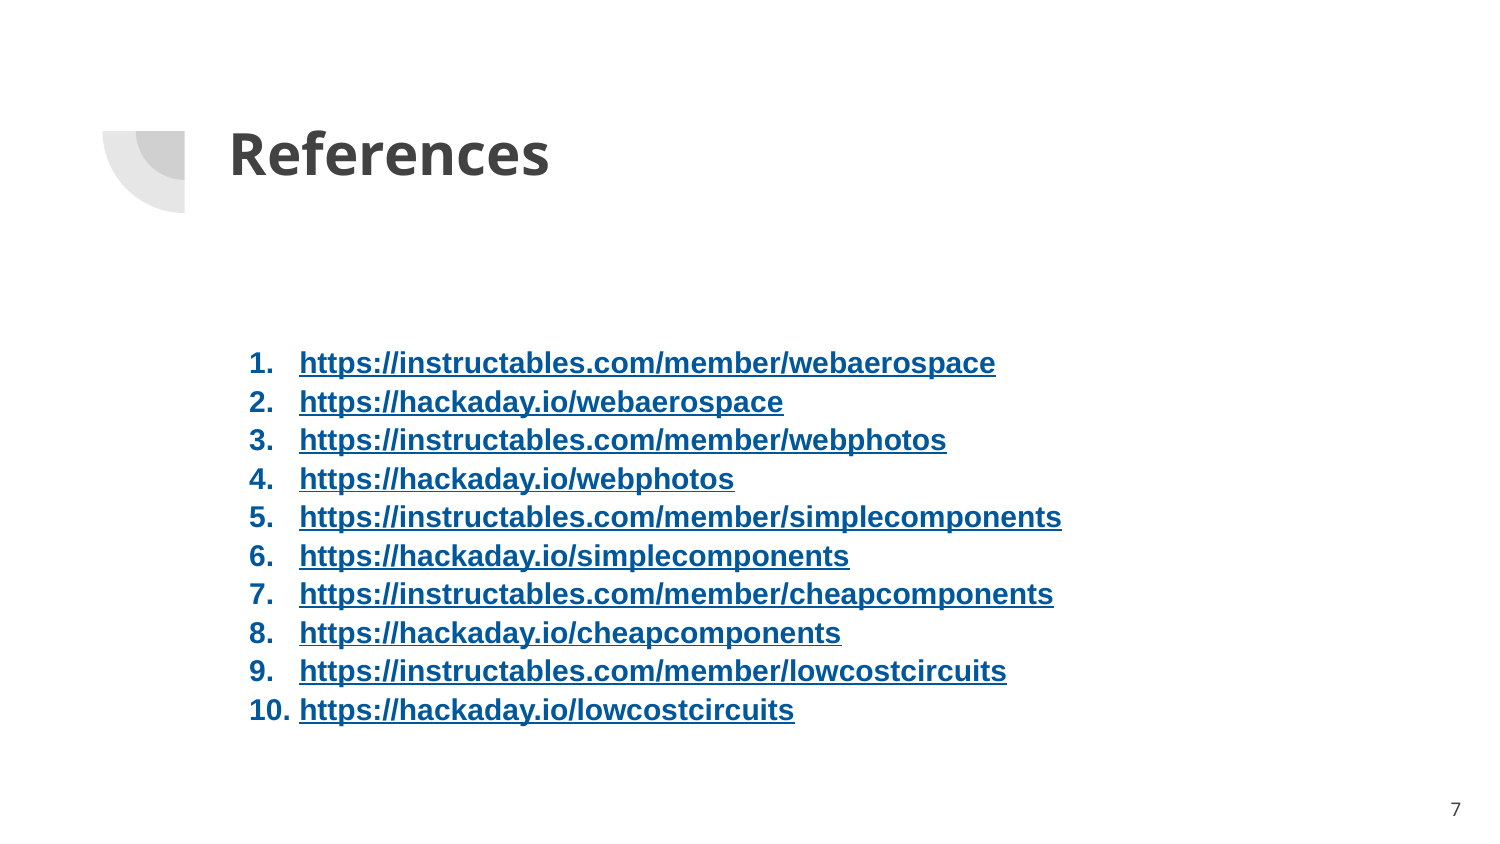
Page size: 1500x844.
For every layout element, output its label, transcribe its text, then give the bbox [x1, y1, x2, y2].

slide_number ‹#› [1386, 777, 1477, 842]
title References [213, 98, 1368, 263]
list https://instructables.com/member/webaerospace https://hackaday.io/webaerospace https://instructables.com/member/webphotos https://hackaday.io/webphotos https://instructables.com/member/simplecomponents https://hackaday.io/simplecomponents https://instructables.com/member/cheapcomponents https://hackaday.io/cheapcomponents https://instructables.com/member/lowcostcircuits https://hackaday.io/lowcostcircuits [213, 326, 1368, 744]
